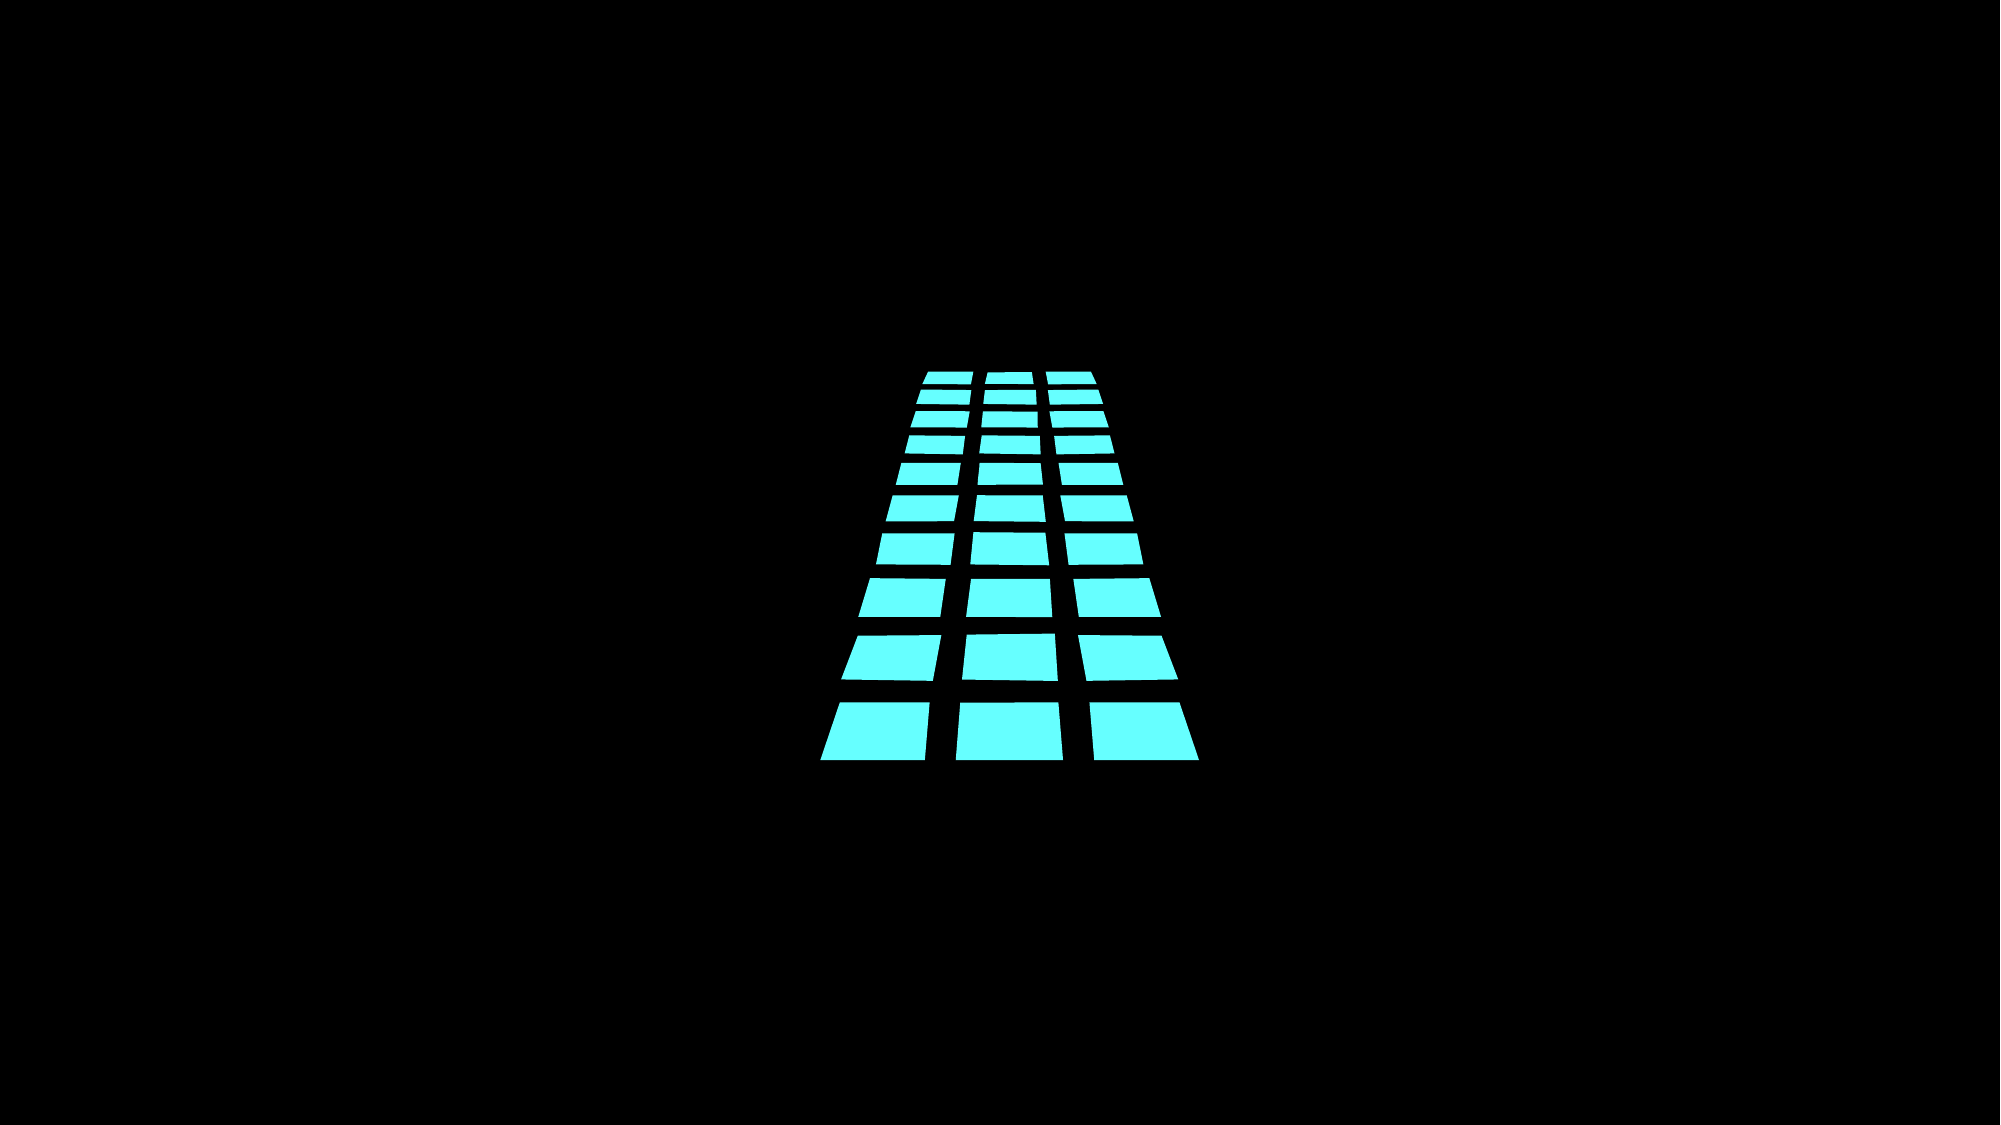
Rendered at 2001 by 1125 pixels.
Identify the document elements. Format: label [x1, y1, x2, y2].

text_box [970, 532, 1050, 566]
text_box [1054, 435, 1115, 455]
text_box [981, 411, 1038, 428]
text_box [1089, 702, 1200, 761]
text_box [1049, 411, 1109, 428]
text_box [1045, 371, 1097, 385]
text_box [1073, 578, 1162, 617]
text_box [1058, 462, 1124, 485]
text_box [973, 495, 1046, 522]
text_box [841, 635, 942, 681]
text_box [820, 702, 930, 761]
text_box [984, 372, 1034, 385]
text_box [1077, 635, 1179, 681]
text_box [910, 411, 970, 428]
text_box [895, 462, 961, 485]
text_box [962, 633, 1058, 681]
text_box [1064, 533, 1144, 565]
text_box [1047, 389, 1104, 405]
text_box [977, 462, 1043, 485]
text_box [875, 533, 955, 565]
text_box [1060, 495, 1134, 522]
text_box [904, 435, 966, 455]
text_box [955, 702, 1064, 761]
text_box [979, 435, 1041, 455]
text_box [922, 371, 974, 385]
text_box [966, 578, 1053, 618]
text_box [916, 389, 972, 405]
text_box [983, 389, 1037, 405]
text_box [885, 495, 959, 522]
text_box [858, 578, 946, 617]
